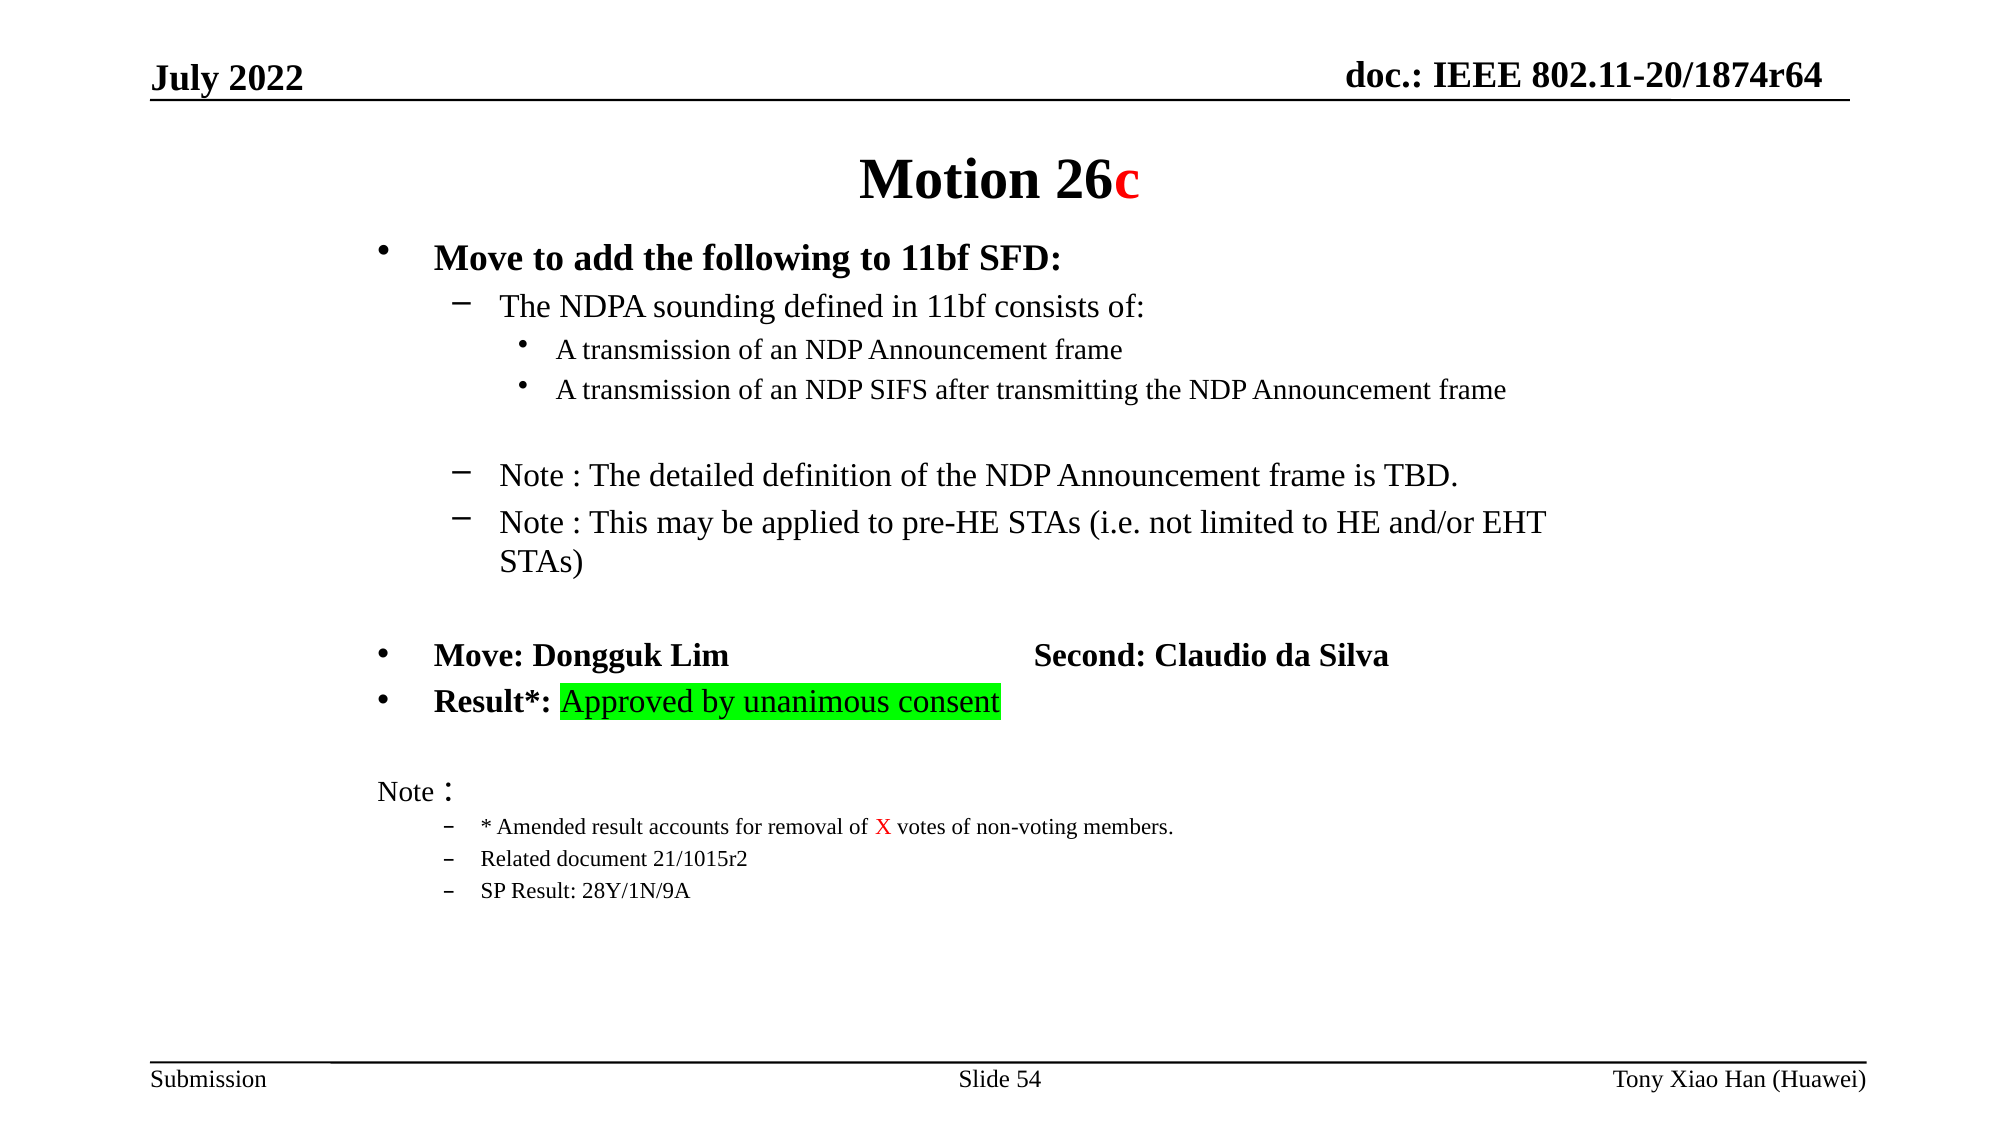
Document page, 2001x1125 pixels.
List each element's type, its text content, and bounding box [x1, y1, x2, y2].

text_box Motion 26c [362, 87, 1638, 224]
text_box Move to add the following to 11bf SFD: The NDPA sounding defined in 11bf consists of: A transmission of an NDP Announcement frame A transmission of an NDP SIFS after transmitting the NDP Announcement frame Note : The detailed definition of the NDP Announcement frame is TBD. Note : This may be applied to pre-HE STAs (i.e. not limited to HE and/or EHT STAs) Move: Dongguk Lim Second: Claudio da Silva Result*: Approved by unanimous consent Note： * Amended result accounts for removal of X votes of non-voting members. Related document 21/1015r2 SP Result: 28Y/1N/9A [362, 224, 1638, 975]
